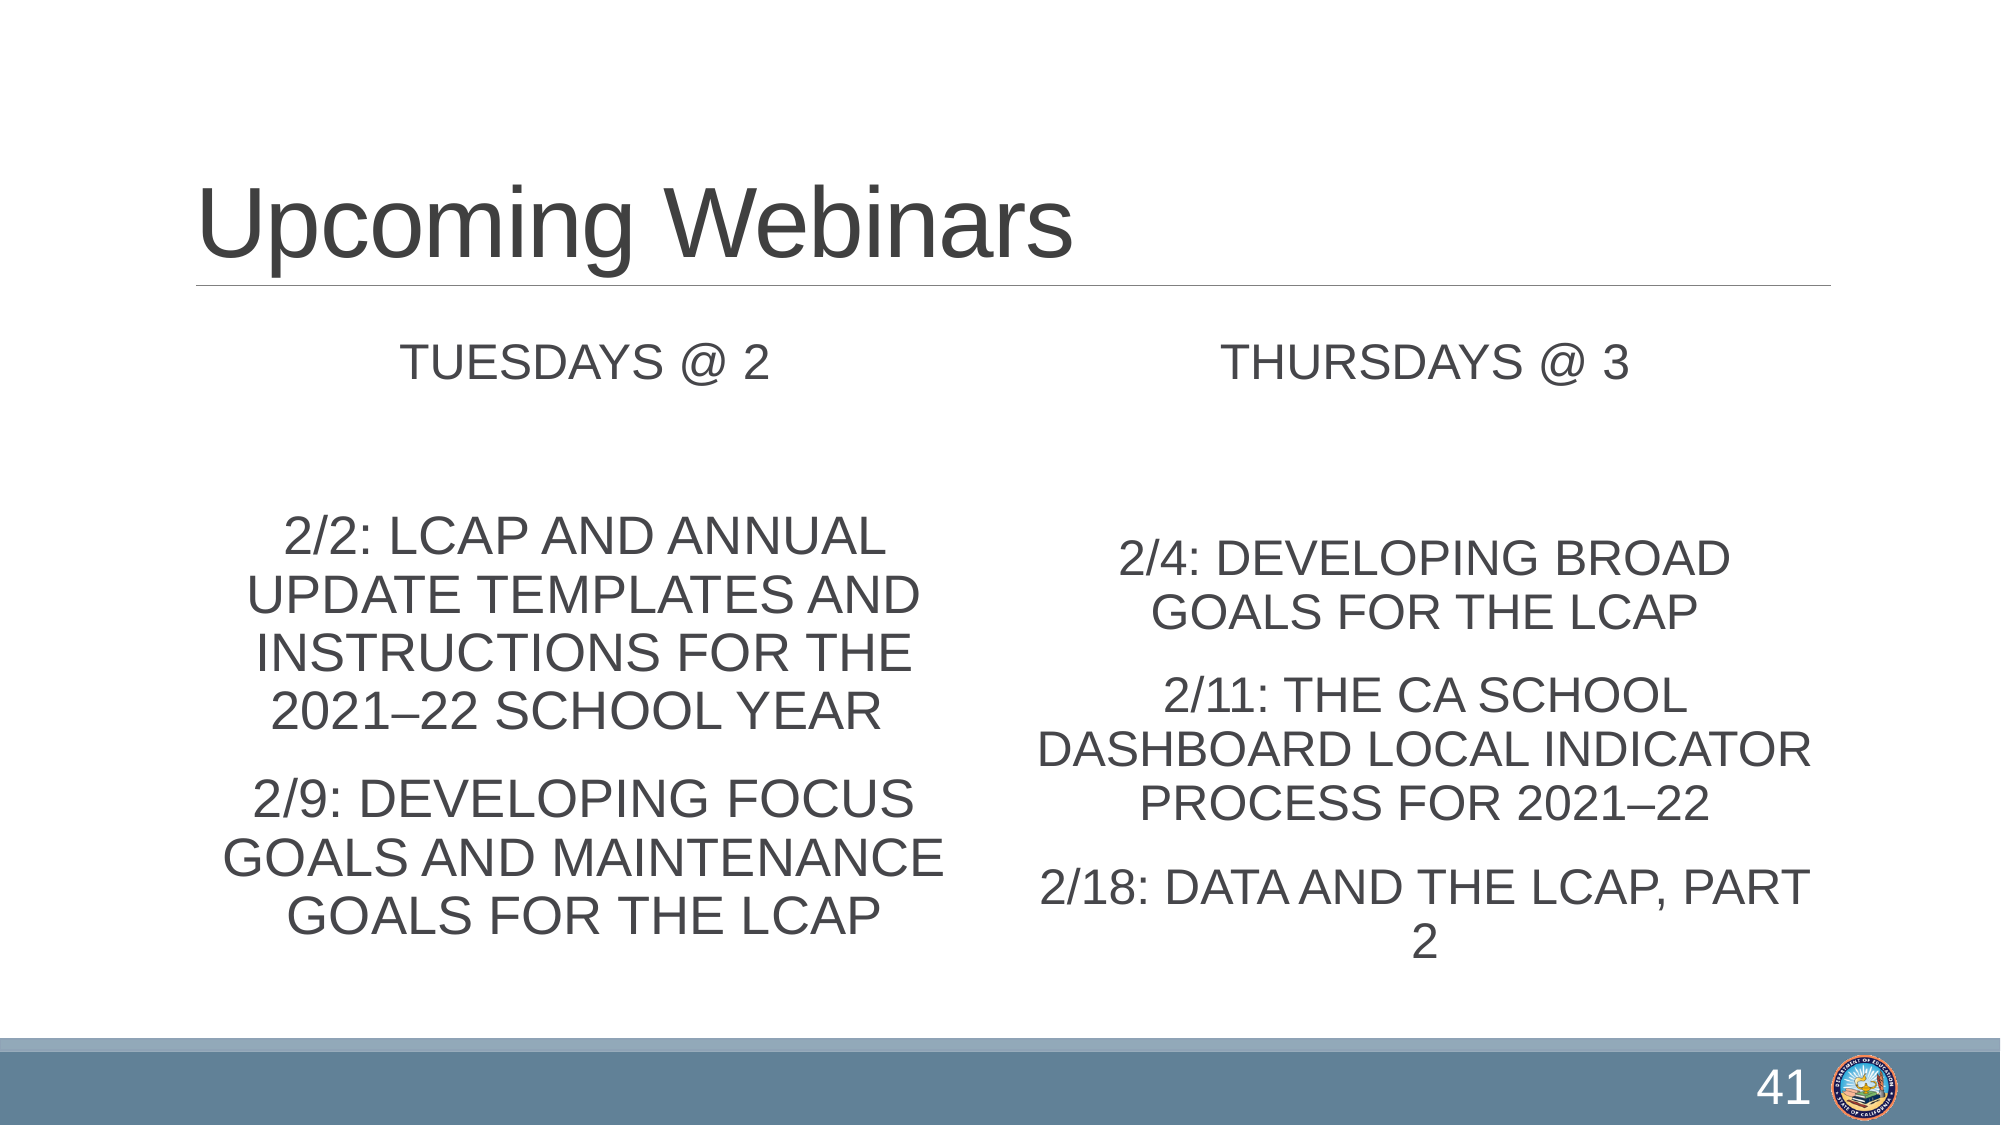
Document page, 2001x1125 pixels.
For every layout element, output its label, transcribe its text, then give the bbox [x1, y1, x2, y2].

list Tuesdays @ 2 [180, 302, 990, 423]
picture [1831, 1055, 1899, 1122]
list 2/4: Developing Broad Goals for the LCAP 2/11: The CA School Dashboard Local Indicator Process for 2021–22 2/18: Data and the LCAP, Part 2 [1020, 423, 1830, 1078]
list 2/2: LCAP and Annual Update Templates and Instructions for the 2021–22 School Year 2/9: Developing Focus Goals and Maintenance Goals for the LCAP [180, 423, 990, 1031]
list Thursdays @ 3 [1020, 302, 1830, 423]
slide_number 41 [1611, 1054, 1827, 1115]
title Upcoming Webinars [180, 47, 1830, 285]
